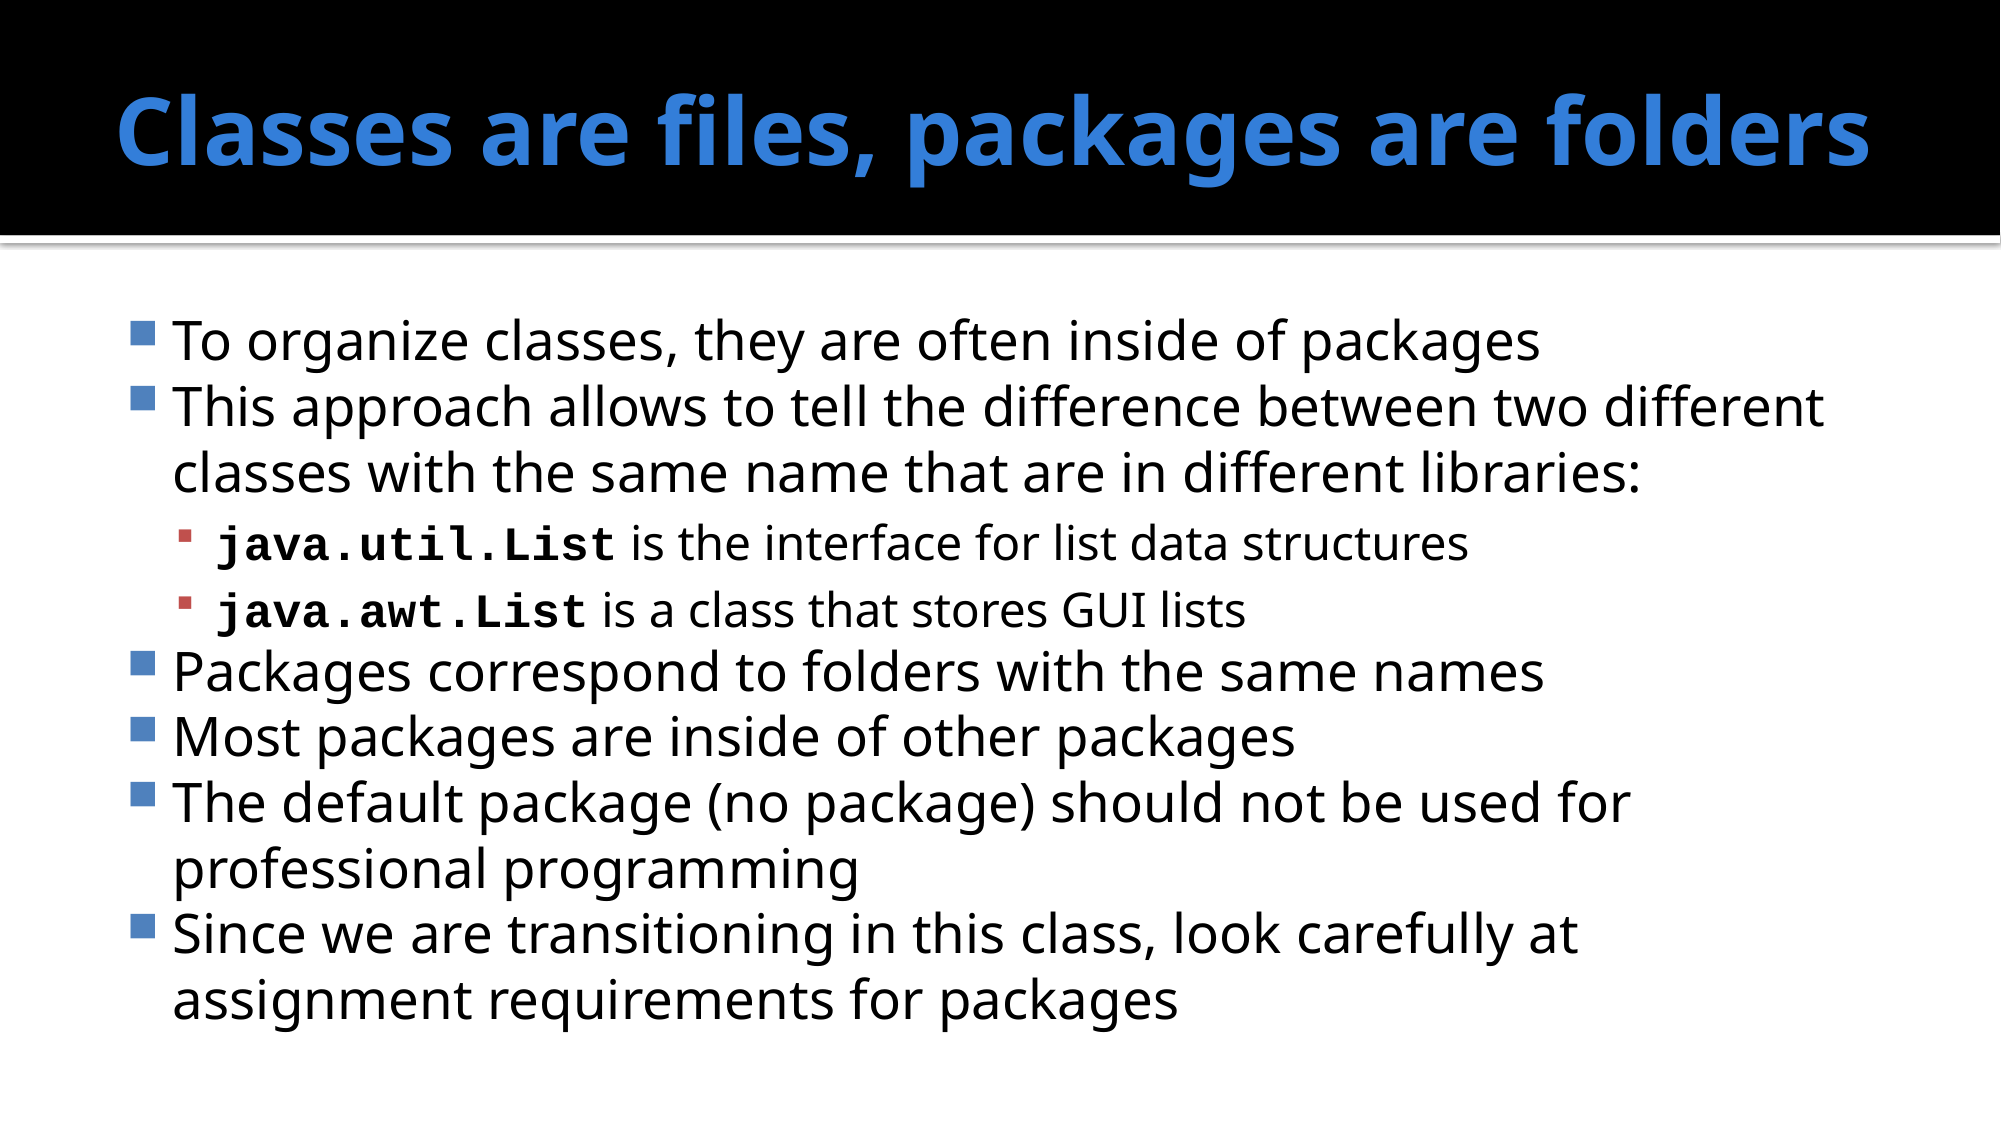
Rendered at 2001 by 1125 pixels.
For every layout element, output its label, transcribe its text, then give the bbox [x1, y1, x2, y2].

title Classes are files, packages are folders [99, 25, 1900, 231]
list To organize classes, they are often inside of packages This approach allows to tell the difference between two different classes with the same name that are in different libraries: java.util.List is the interface for list data structures java.awt.List is a class that stores GUI lists Packages correspond to folders with the same names Most packages are inside of other packages The default package (no package) should not be used for professional programming Since we are transitioning in this class, look carefully at assignment requirements for packages [99, 291, 1900, 1050]
